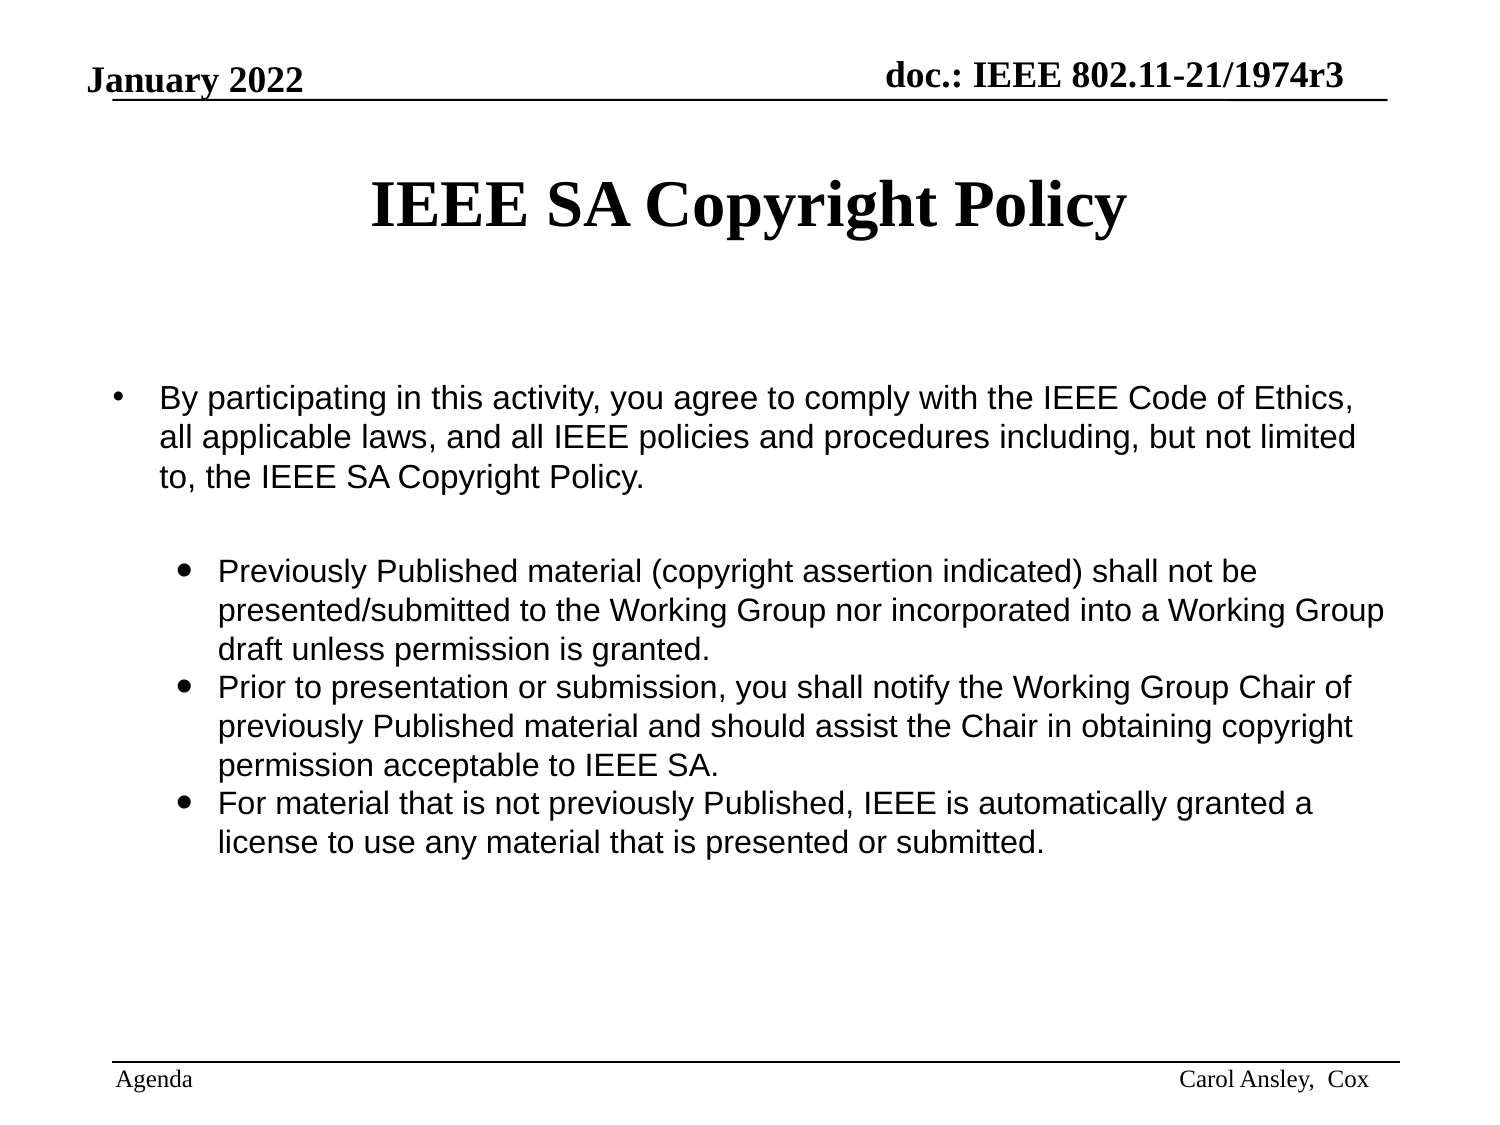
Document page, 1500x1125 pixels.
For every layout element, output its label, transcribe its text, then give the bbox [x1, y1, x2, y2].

list By participating in this activity, you agree to comply with the IEEE Code of Ethics, all applicable laws, and all IEEE policies and procedures including, but not limited to, the IEEE SA Copyright Policy. Previously Published material (copyright assertion indicated) shall not be presented/submitted to the Working Group nor incorporated into a Working Group draft unless permission is granted. Prior to presentation or submission, you shall notify the Working Group Chair of previously Published material and should assist the Chair in obtaining copyright permission acceptable to IEEE SA. For material that is not previously Published, IEEE is automatically granted a license to use any material that is presented or submitted. [111, 299, 1388, 1001]
title IEEE SA Copyright Policy [111, 111, 1388, 288]
